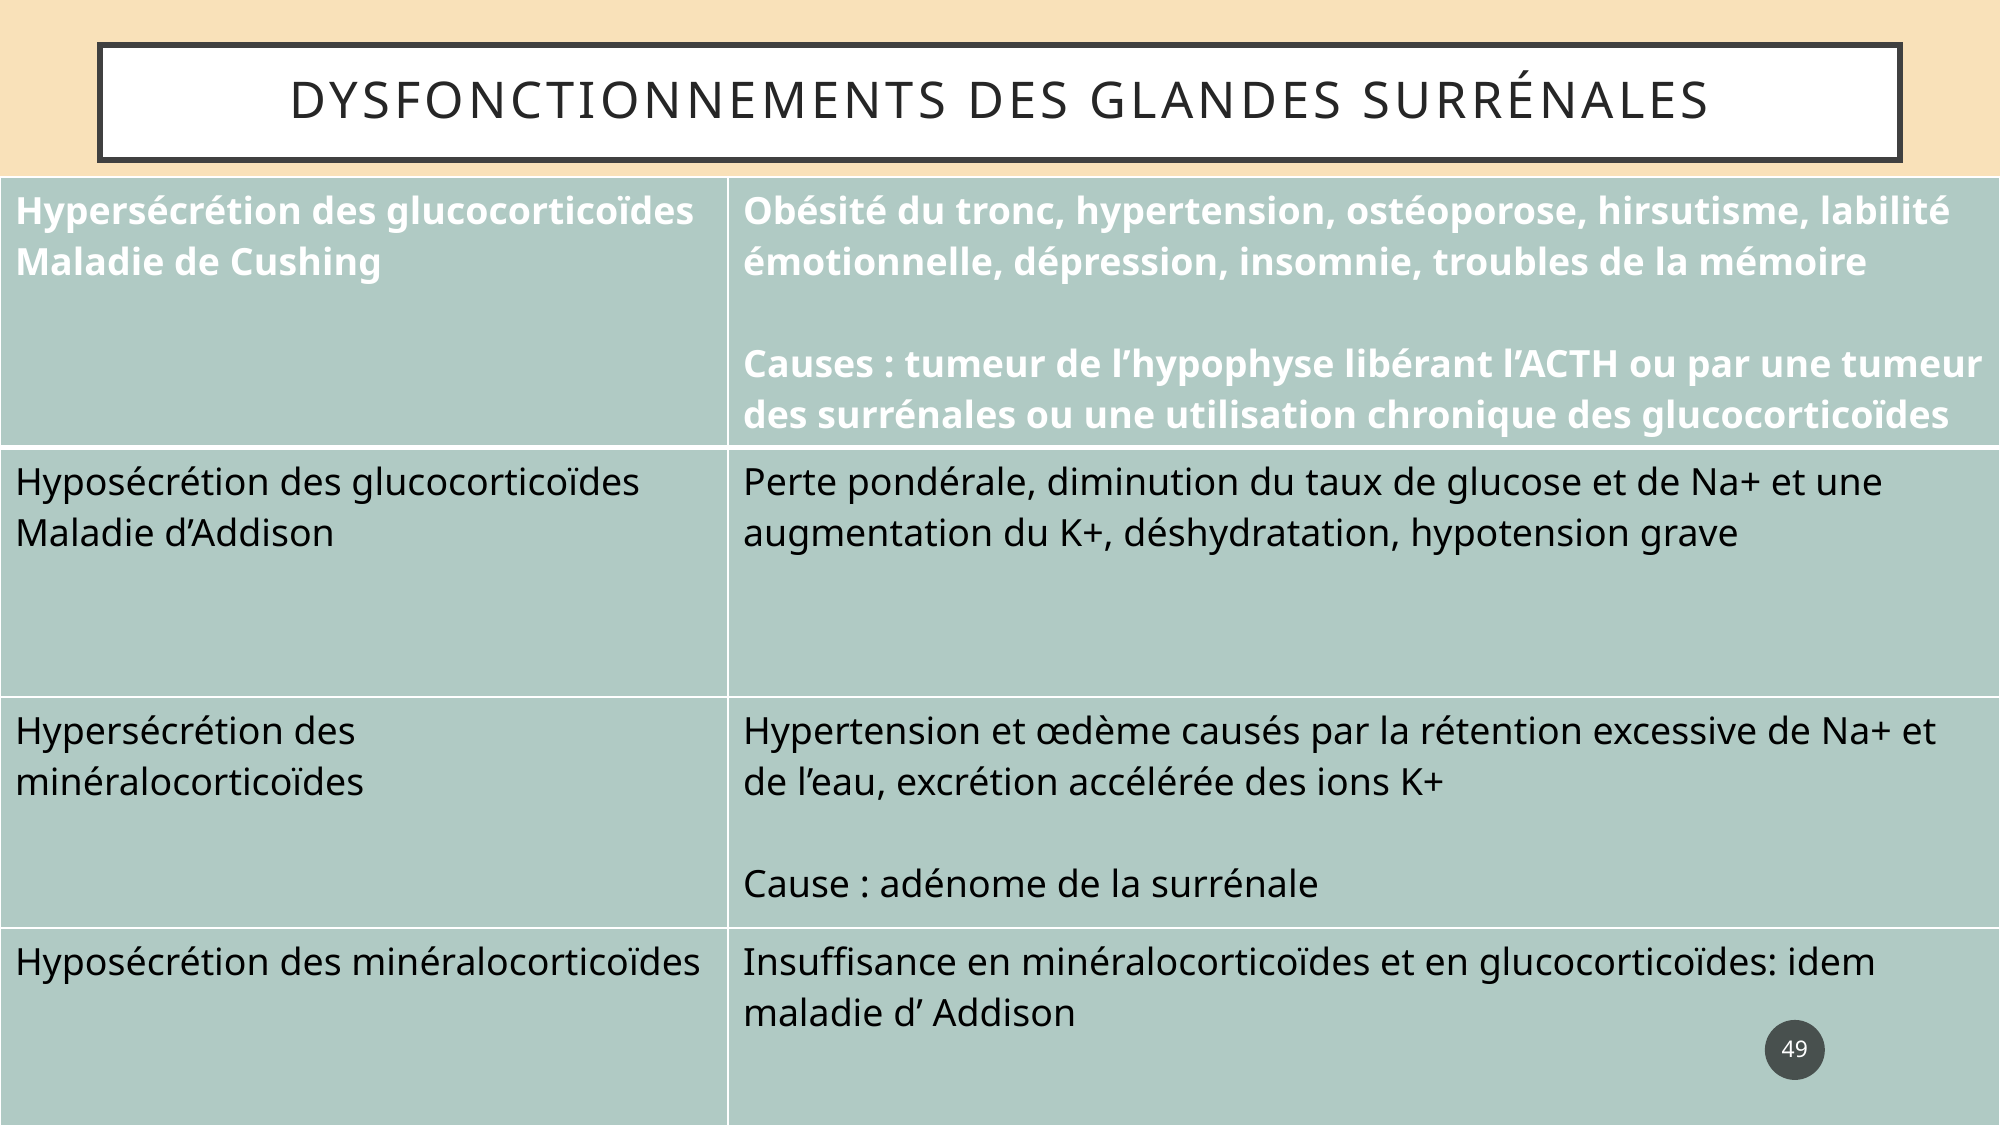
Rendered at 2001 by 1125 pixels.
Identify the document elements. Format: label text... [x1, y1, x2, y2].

table_cell Hyposécrétion des glucocorticoïdes Maladie d’Addison [1, 450, 727, 696]
slide_number 49 [1764, 1019, 1825, 1080]
table_cell Perte pondérale, diminution du taux de glucose et de Na+ et une augmentation du K+, déshydratation, hypotension grave [729, 450, 1999, 696]
table_header Obésité du tronc, hypertension, ostéoporose, hirsutisme, labilité émotionnelle, dépression, insomnie, troubles de la mémoire Causes : tumeur de l’hypophyse libérant l’ACTH ou par une tumeur des surrénales ou une utilisation chronique des glucocorticoïdes [729, 178, 1999, 445]
table_cell Hyposécrétion des minéralocorticoïdes [1, 929, 727, 1125]
table_cell Hypersécrétion des minéralocorticoïdes [1, 698, 727, 927]
title Dysfonctionnements des glandes surrénales [97, 42, 1903, 163]
table_header Hypersécrétion des glucocorticoïdes Maladie de Cushing [1, 178, 727, 445]
table_cell Hypertension et œdème causés par la rétention excessive de Na+ et de l’eau, excrétion accélérée des ions K+ Cause : adénome de la surrénale [729, 698, 1999, 927]
table_cell Insuffisance en minéralocorticoïdes et en glucocorticoïdes: idem maladie d’ Addison [729, 929, 1999, 1125]
